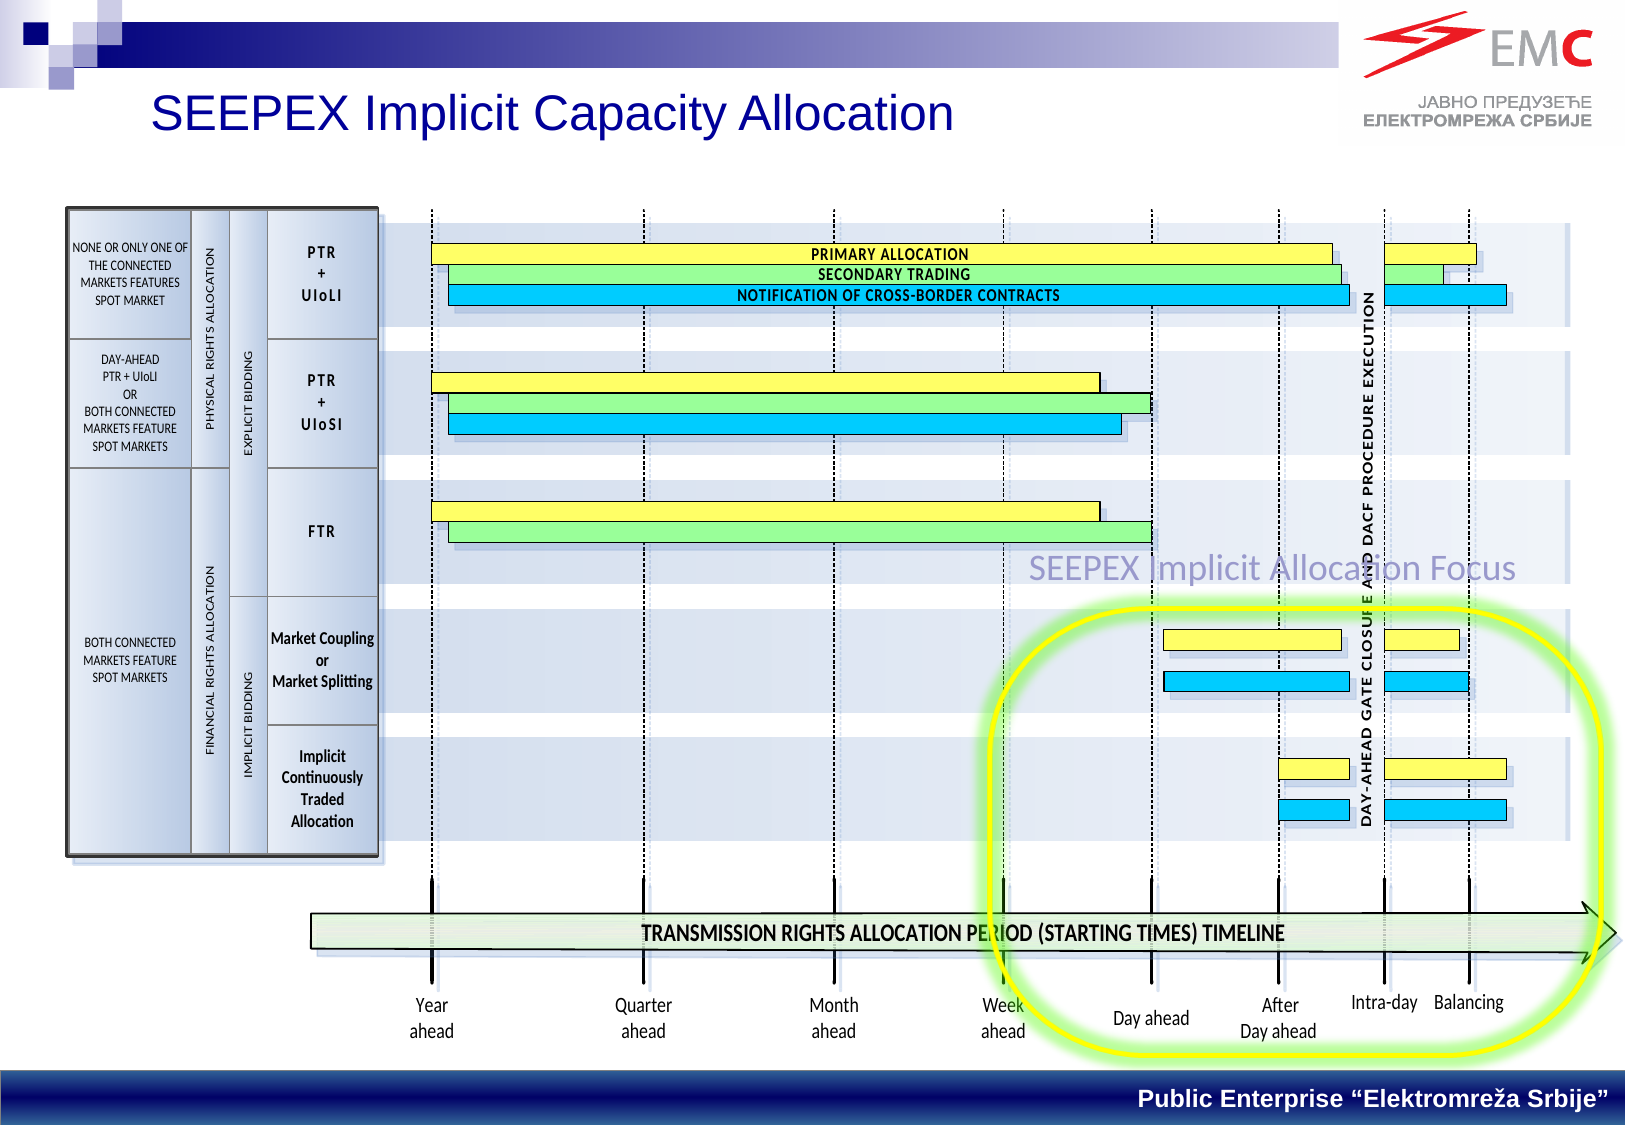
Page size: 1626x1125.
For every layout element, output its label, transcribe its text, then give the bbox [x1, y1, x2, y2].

title SEEPEX Implicit Capacity Allocation [135, 0, 1336, 149]
text_box Public Enterprise “Elektromreža Srbije” [0, 1070, 1625, 1125]
picture [1338, 0, 1625, 147]
picture [63, 203, 1625, 1048]
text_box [960, 581, 1625, 1084]
